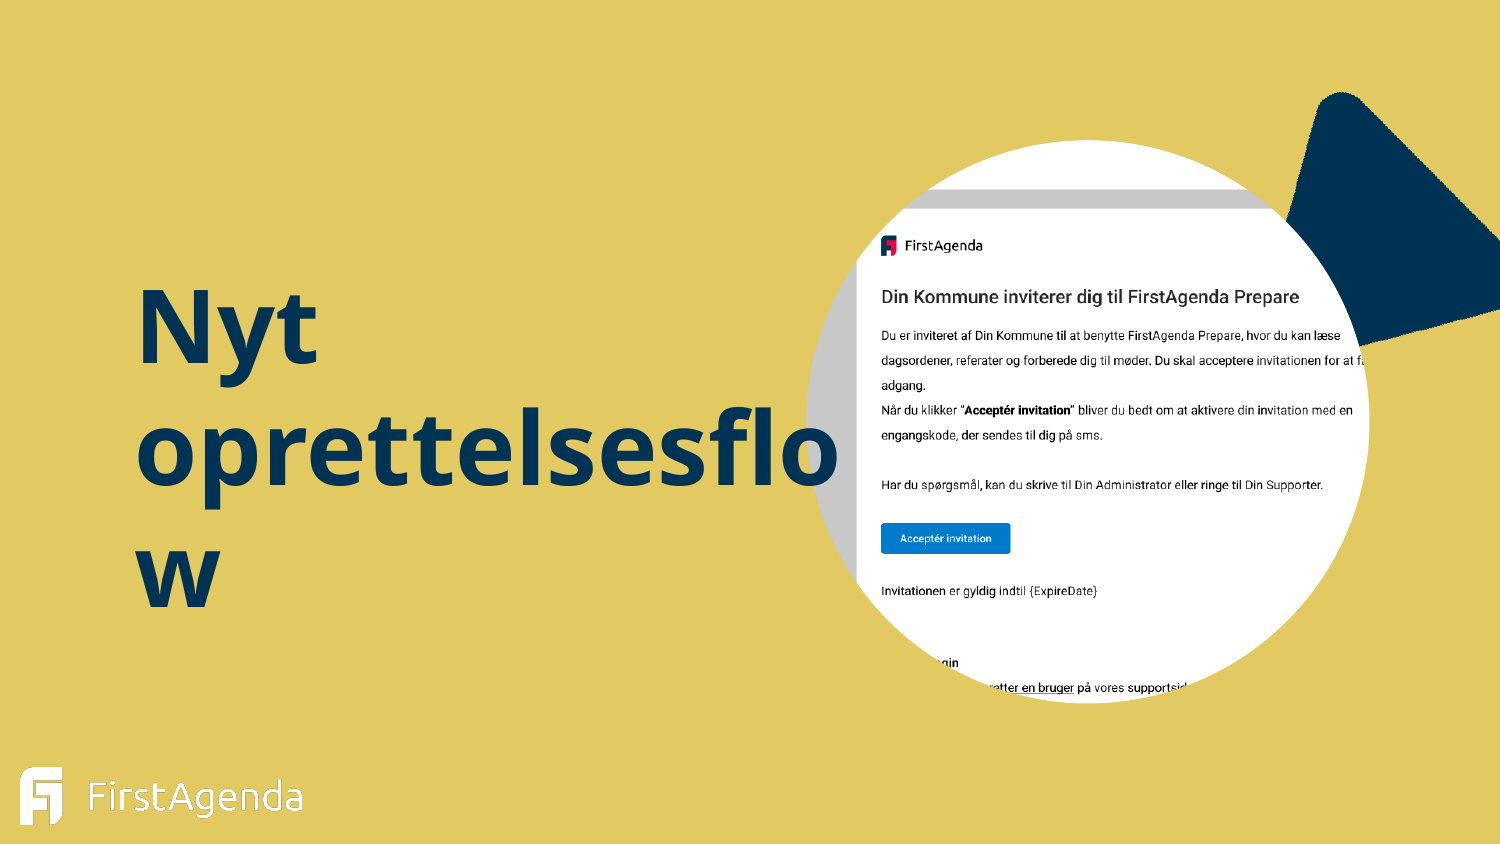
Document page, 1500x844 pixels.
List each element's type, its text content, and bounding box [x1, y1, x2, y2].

picture [19, 767, 302, 825]
title Nyt oprettelsesflow [119, 246, 800, 649]
picture [805, 35, 1500, 704]
